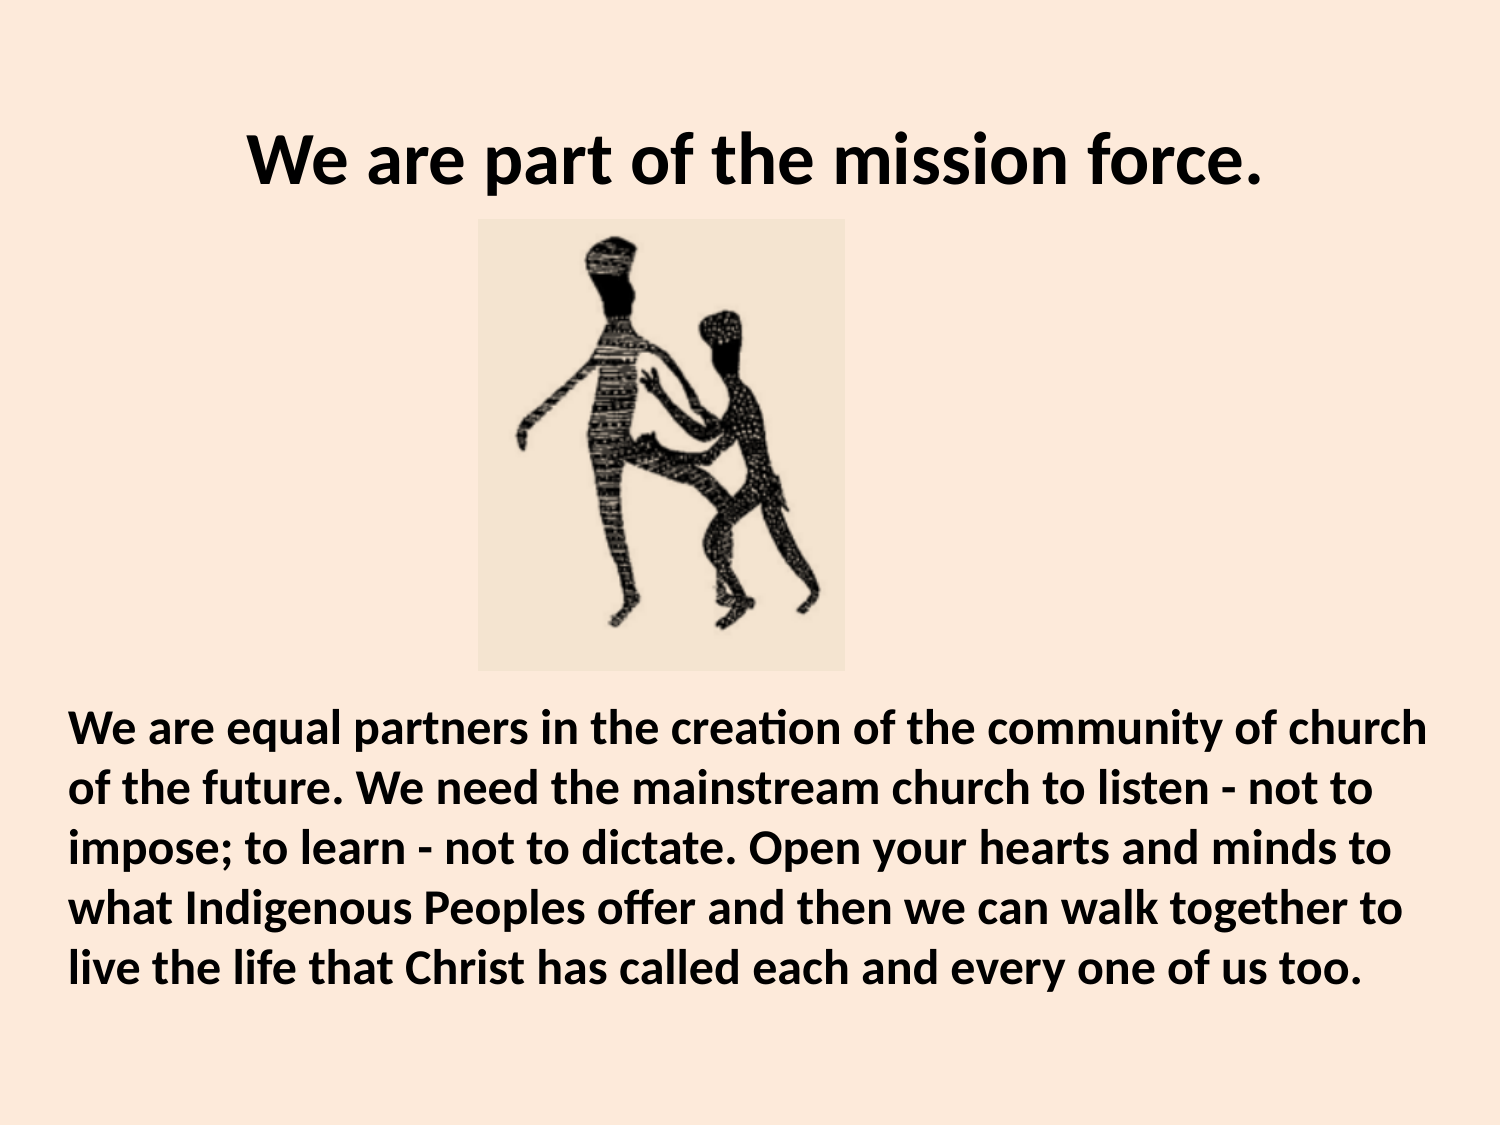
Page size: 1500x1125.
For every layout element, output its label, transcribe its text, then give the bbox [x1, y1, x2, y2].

picture [478, 219, 845, 671]
text_box We are part of the mission force. We are equal partners in the creation of the community of church of the future. We need the mainstream church to listen - not to impose; to learn - not to dictate. Open your hearts and minds to what Indigenous Peoples offer and then we can walk together to live the life that Christ has called each and every one of us too. [53, 101, 1459, 1002]
